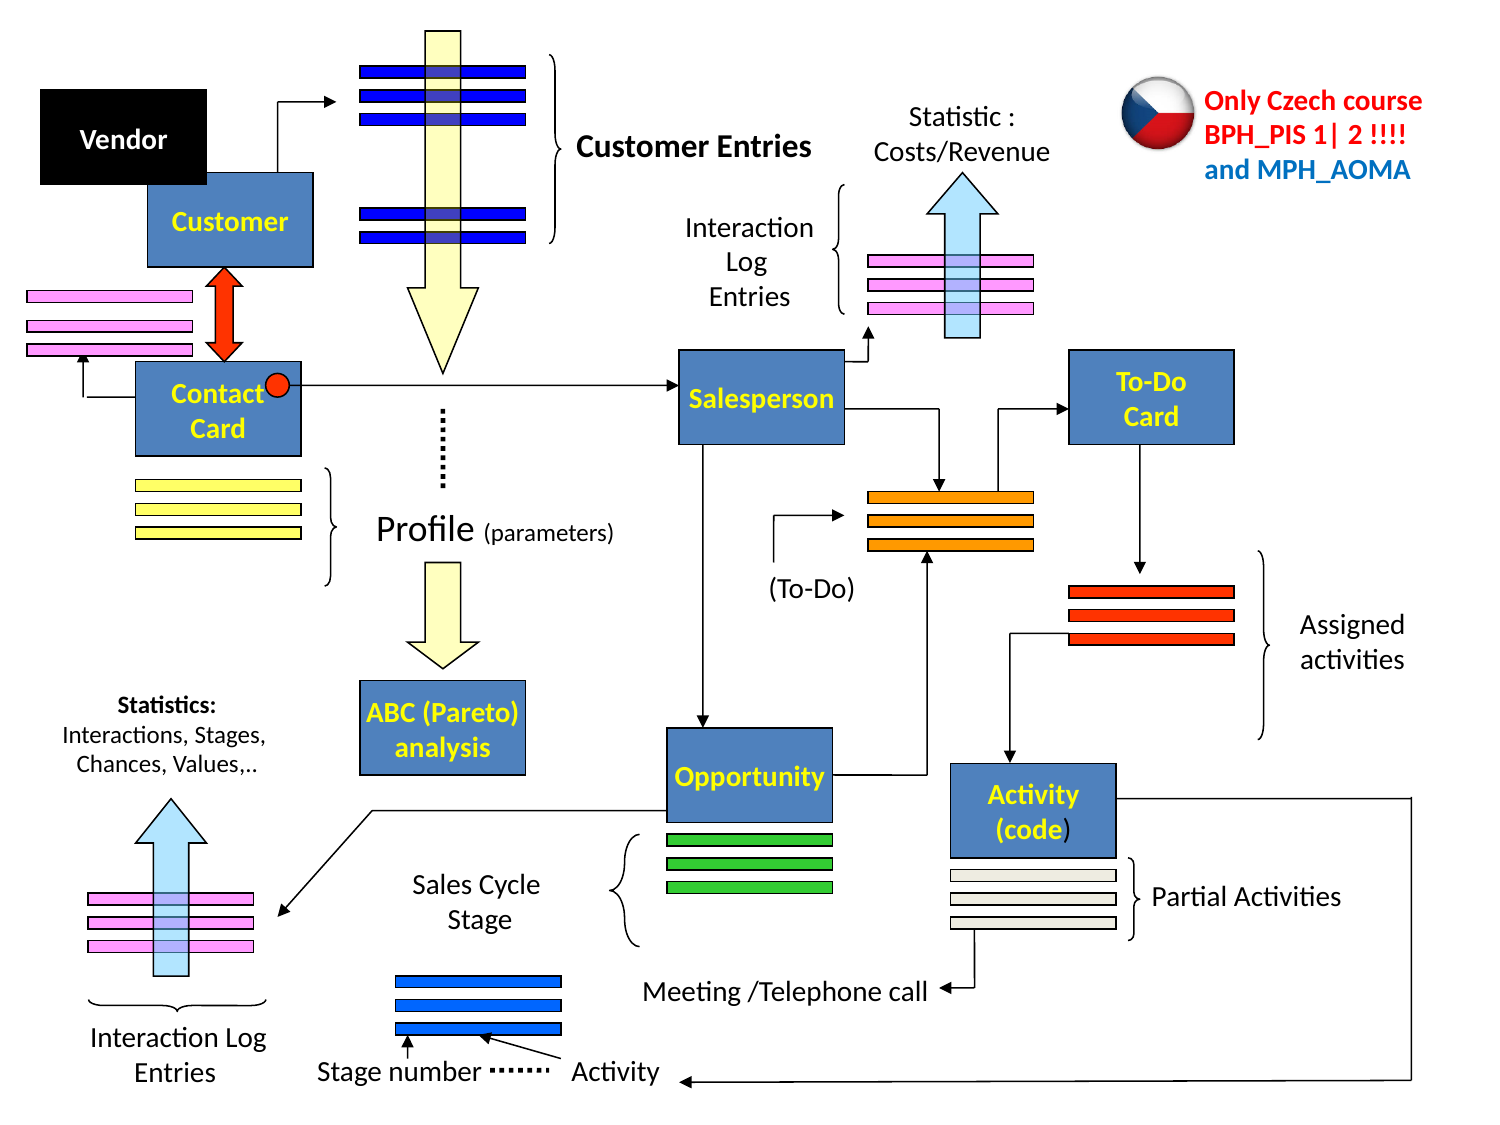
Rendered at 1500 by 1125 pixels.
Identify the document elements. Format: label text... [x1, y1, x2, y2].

text_box Profile (parameters) [361, 496, 630, 556]
text_box [478, 1032, 561, 1059]
text_box [667, 881, 833, 894]
text_box [868, 538, 1034, 551]
text_box [981, 255, 1034, 268]
text_box [135, 512, 301, 516]
text_box [950, 893, 1117, 906]
text_box [927, 175, 998, 338]
text_box [395, 1023, 561, 1036]
text_box [832, 184, 845, 315]
picture [1117, 71, 1200, 154]
text_box Sales Cycle Stage [397, 857, 563, 943]
text_box [868, 302, 944, 315]
text_box [395, 975, 561, 988]
text_box [950, 869, 1117, 882]
text_box [1128, 857, 1136, 941]
text_box [561, 379, 679, 392]
text_box [679, 1075, 1412, 1089]
text_box [324, 512, 337, 587]
text_box [401, 1034, 414, 1059]
text_box [1068, 609, 1235, 622]
text_box [135, 798, 207, 977]
text_box [189, 940, 254, 953]
text_box [667, 834, 833, 847]
text_box [868, 515, 1034, 528]
text_box [1257, 550, 1270, 740]
text_box [868, 491, 1034, 504]
text_box [998, 402, 1069, 416]
text_box Statistics: Interactions, Stages, Chances, Values,.. [47, 680, 288, 786]
text_box [277, 810, 372, 917]
text_box Salesperson [679, 350, 845, 445]
text_box [862, 326, 875, 362]
text_box To-Do Card [1068, 350, 1235, 445]
text_box [88, 999, 266, 1011]
text_box [88, 940, 153, 953]
text_box [981, 302, 1034, 315]
text_box [395, 999, 561, 1012]
text_box Statistic : Costs/Revenue [858, 90, 1066, 175]
text_box ABC (Pareto) analysis [360, 680, 526, 776]
text_box [88, 893, 153, 906]
text_box (To-Do) [753, 562, 871, 613]
text_box [868, 255, 944, 268]
text_box [868, 278, 944, 291]
text_box [667, 857, 833, 870]
text_box [135, 527, 301, 539]
text_box [407, 562, 479, 669]
text_box [1003, 633, 1017, 763]
text_box Interaction Log Entries [670, 200, 830, 321]
text_box [609, 834, 640, 947]
text_box [88, 916, 153, 929]
text_box [189, 893, 254, 906]
text_box [20, 0, 561, 512]
text_box Stage number [302, 1044, 498, 1095]
text_box Assigned activities [1285, 597, 1421, 683]
text_box [944, 981, 974, 995]
text_box Meeting /Telephone call [627, 964, 944, 1015]
text_box Partial Activities [1136, 869, 1357, 920]
text_box Activity (code) [950, 763, 1117, 858]
text_box Only Czech course BPH_PIS 1| 2 !!!! and MPH_AOMA [1189, 73, 1439, 193]
text_box [932, 408, 946, 491]
text_box [950, 916, 1117, 929]
text_box [981, 278, 1034, 291]
text_box [189, 916, 254, 929]
text_box [773, 509, 845, 522]
text_box [1133, 444, 1147, 575]
text_box Interaction Log Entries [75, 1011, 282, 1097]
text_box Activity [556, 1045, 675, 1095]
text_box [1068, 633, 1235, 646]
text_box Customer Entries [561, 117, 828, 172]
text_box [920, 550, 934, 775]
text_box Opportunity [667, 727, 833, 823]
text_box [696, 444, 710, 727]
text_box [1068, 585, 1235, 598]
